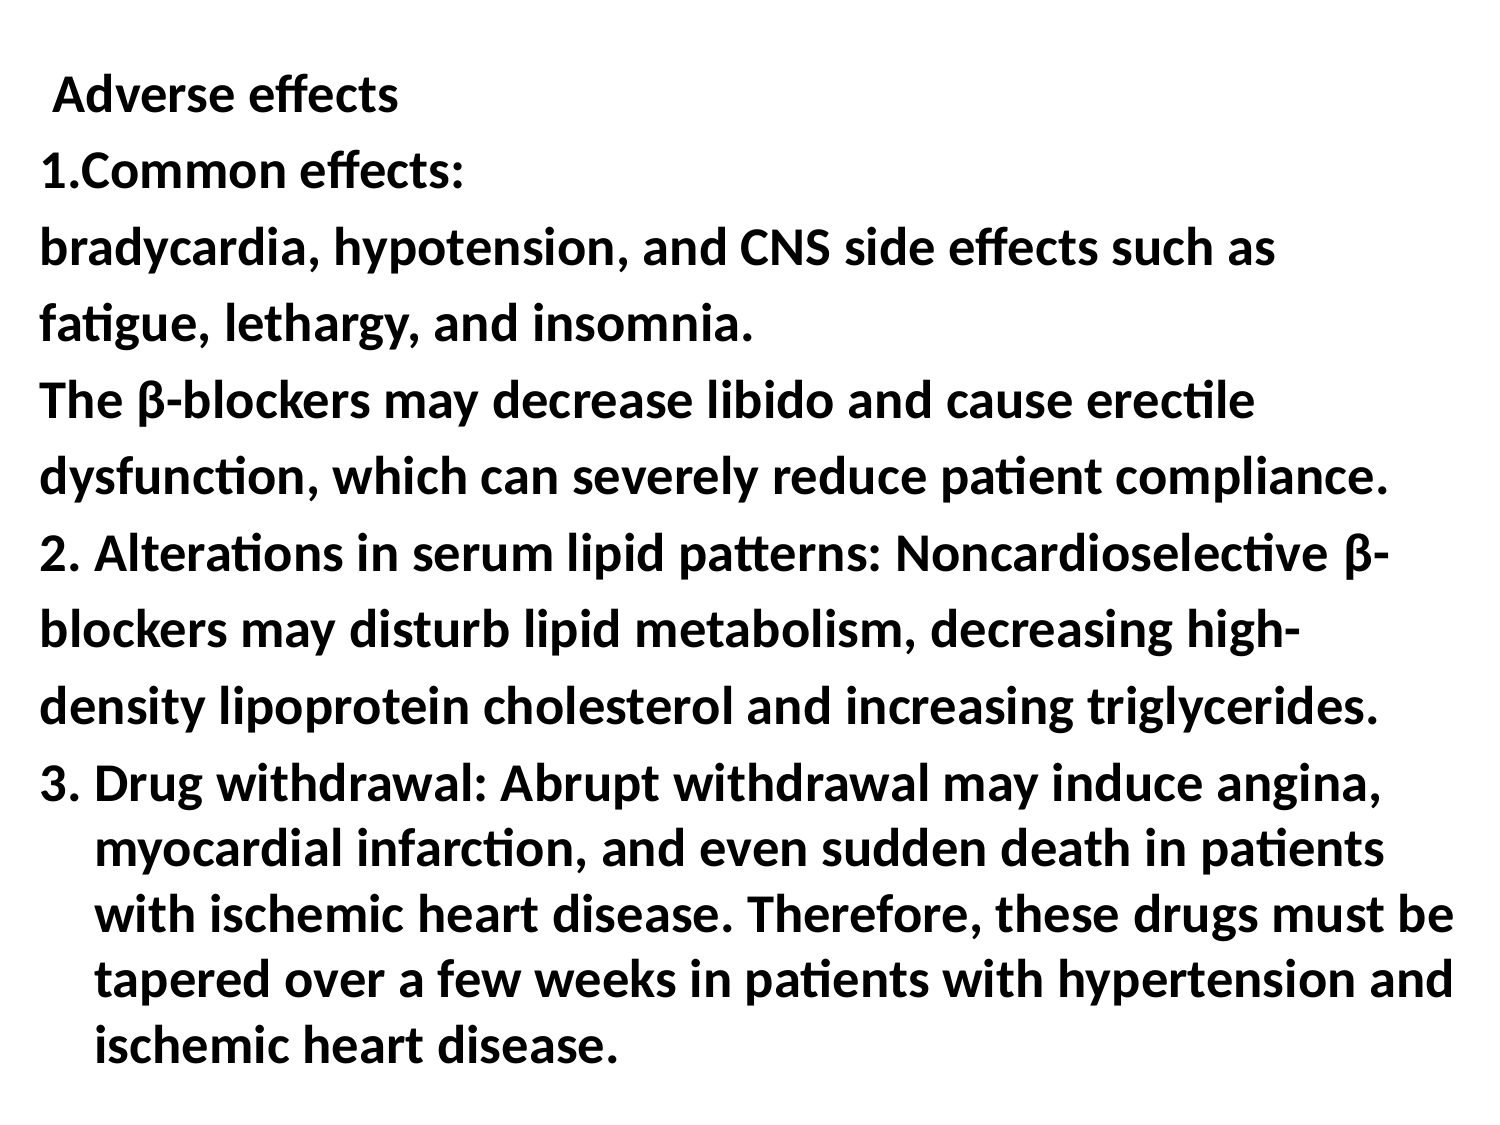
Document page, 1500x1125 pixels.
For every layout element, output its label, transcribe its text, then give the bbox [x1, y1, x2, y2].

list Adverse effects 1.Common effects: bradycardia, hypotension, and CNS side effects such as fatigue, lethargy, and insomnia. The β-blockers may decrease libido and cause erectile dysfunction, which can severely reduce patient compliance. 2. Alterations in serum lipid patterns: Noncardioselective β- blockers may disturb lipid metabolism, decreasing high- density lipoprotein cholesterol and increasing triglycerides. 3. Drug withdrawal: Abrupt withdrawal may induce angina, myocardial infarction, and even sudden death in patients with ischemic heart disease. Therefore, these drugs must be tapered over a few weeks in patients with hypertension and ischemic heart disease. [24, 50, 1475, 1100]
